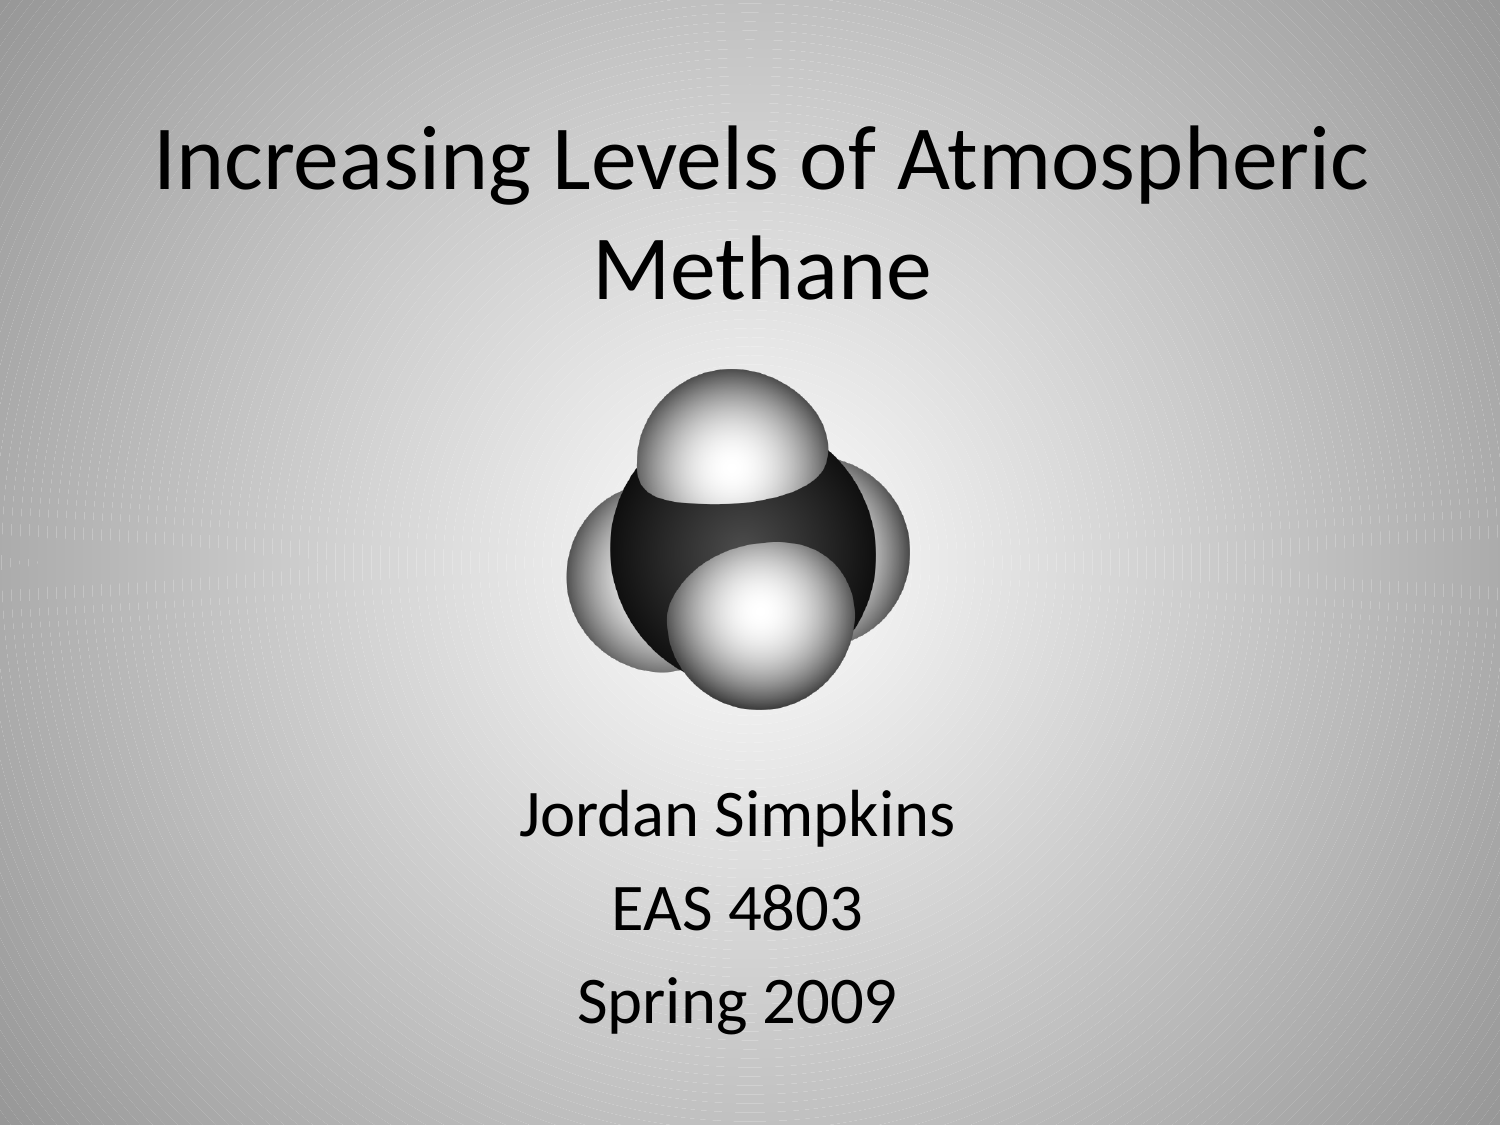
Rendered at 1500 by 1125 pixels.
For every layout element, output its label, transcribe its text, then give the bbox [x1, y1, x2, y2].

subtitle Jordan Simpkins EAS 4803 Spring 2009 [212, 762, 1263, 1050]
title Increasing Levels of Atmospheric Methane [125, 87, 1400, 329]
picture [549, 349, 928, 728]
